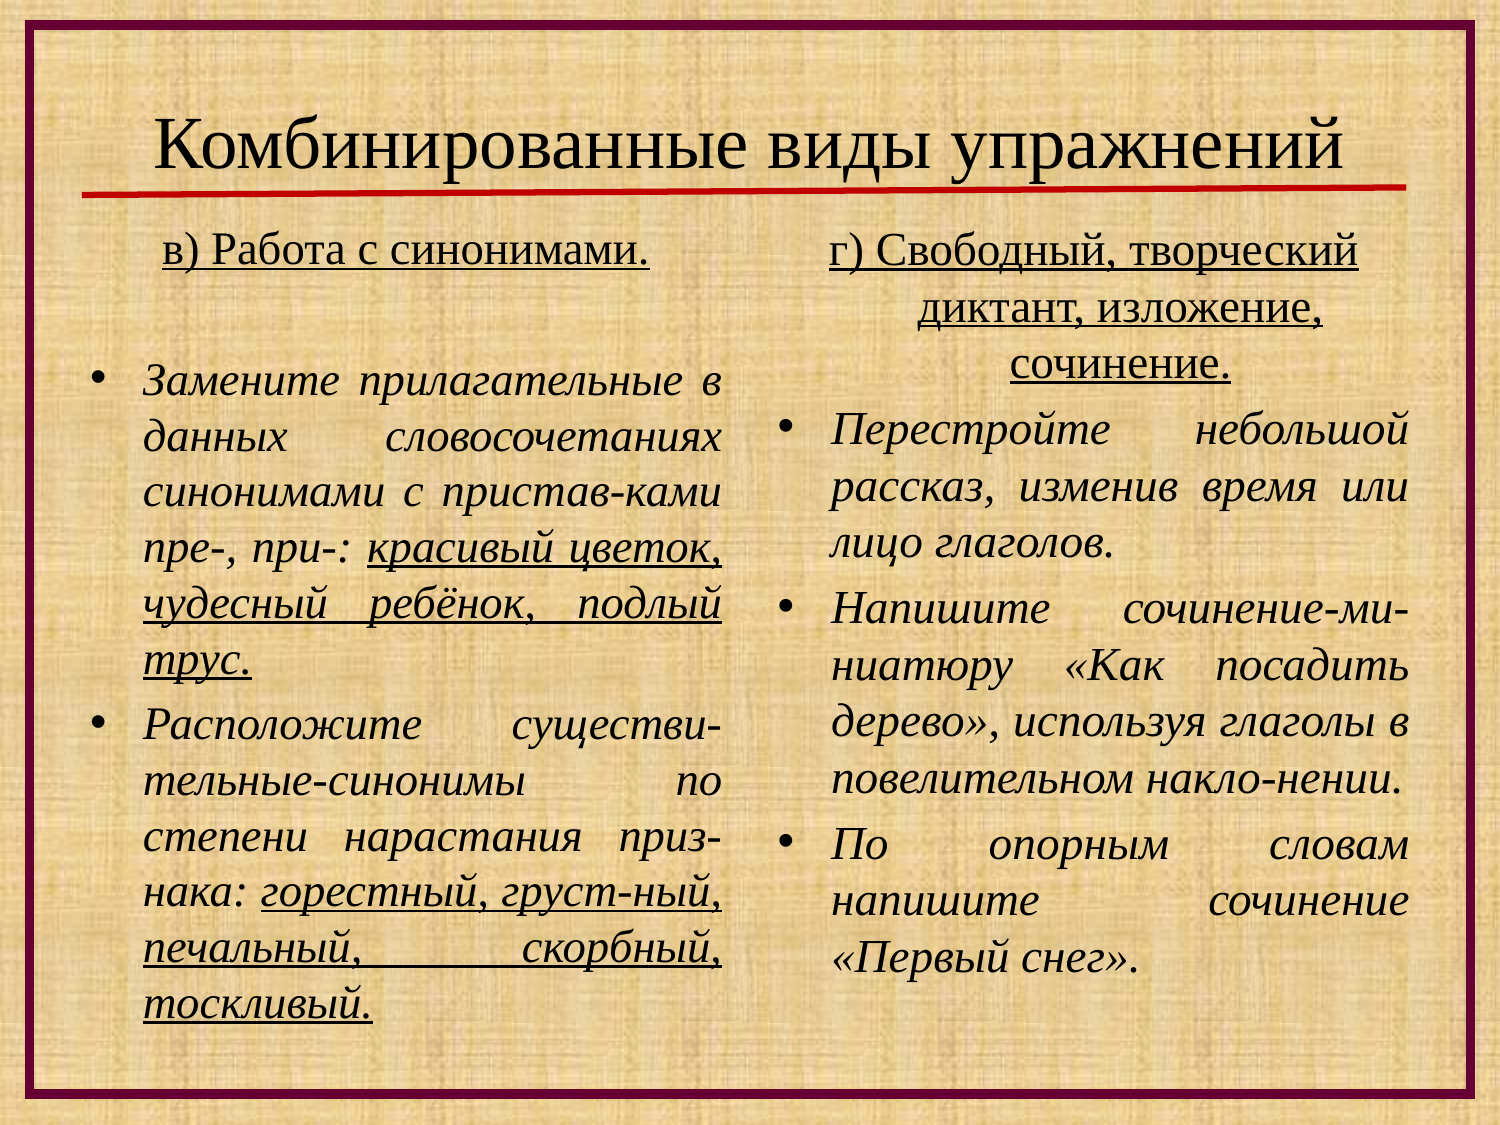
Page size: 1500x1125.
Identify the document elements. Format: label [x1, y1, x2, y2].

text_box [29, 24, 1471, 1094]
picture [0, 0, 1500, 1125]
